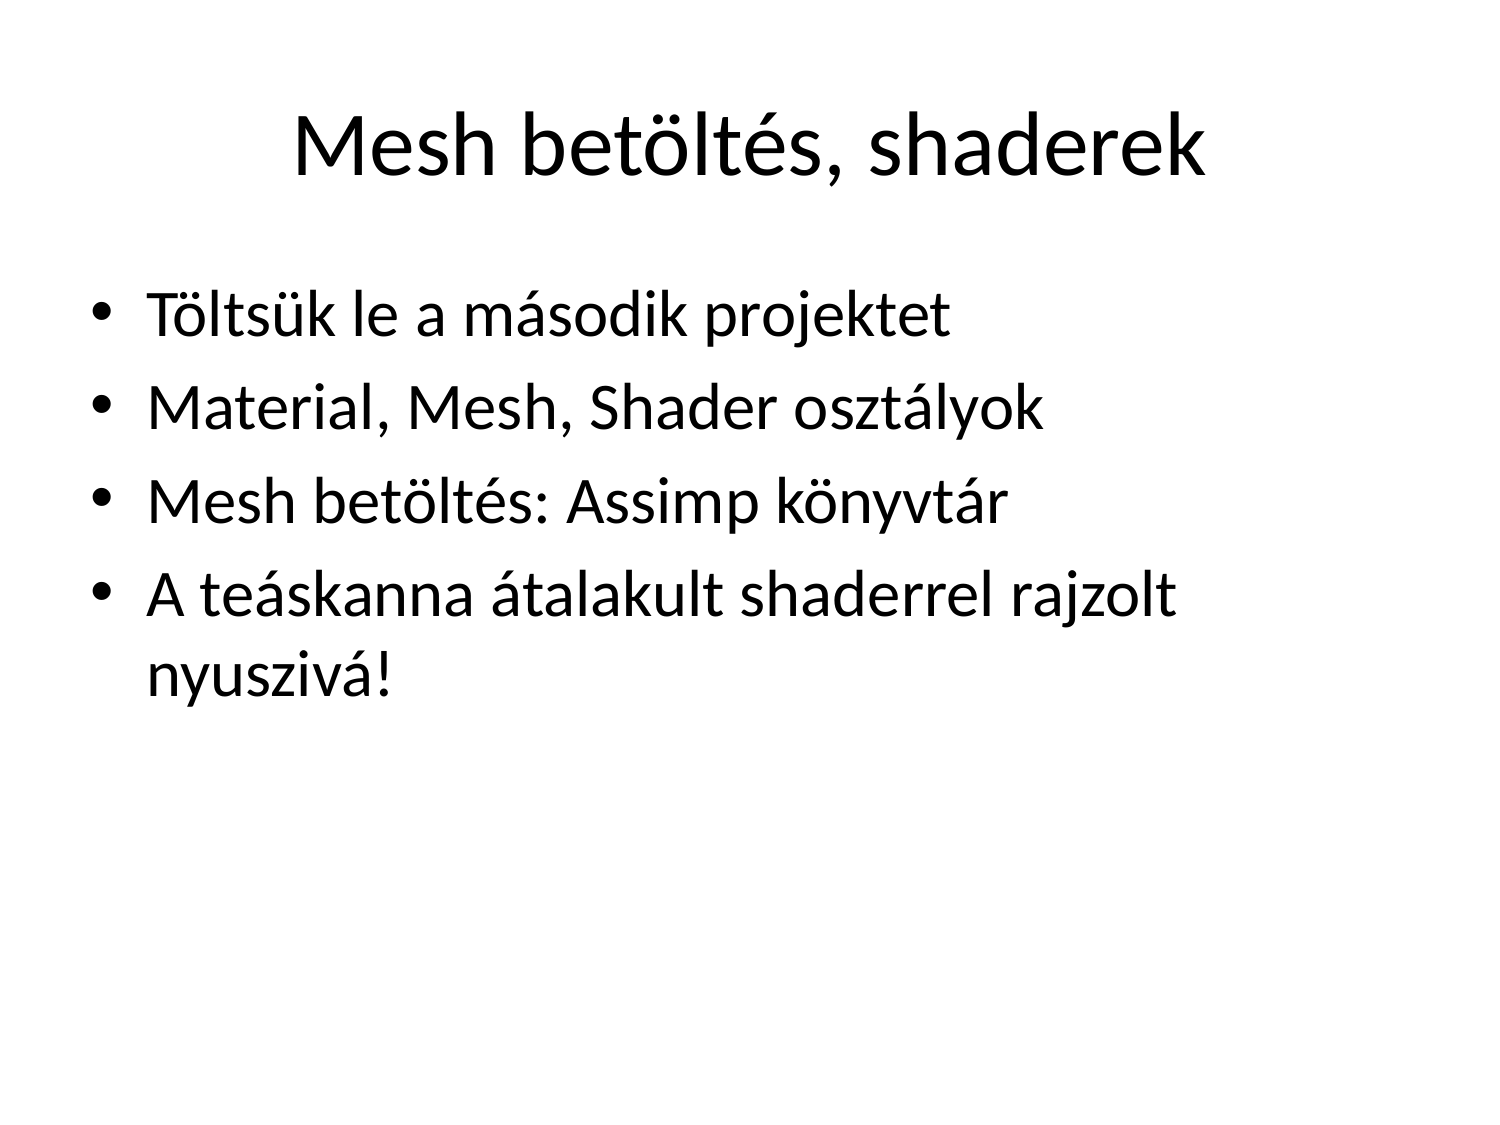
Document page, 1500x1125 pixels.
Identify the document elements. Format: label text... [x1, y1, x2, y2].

title Mesh betöltés, shaderek [75, 45, 1425, 233]
list Töltsük le a második projektet Material, Mesh, Shader osztályok Mesh betöltés: Assimp könyvtár A teáskanna átalakult shaderrel rajzolt nyuszivá! [75, 262, 1425, 1005]
